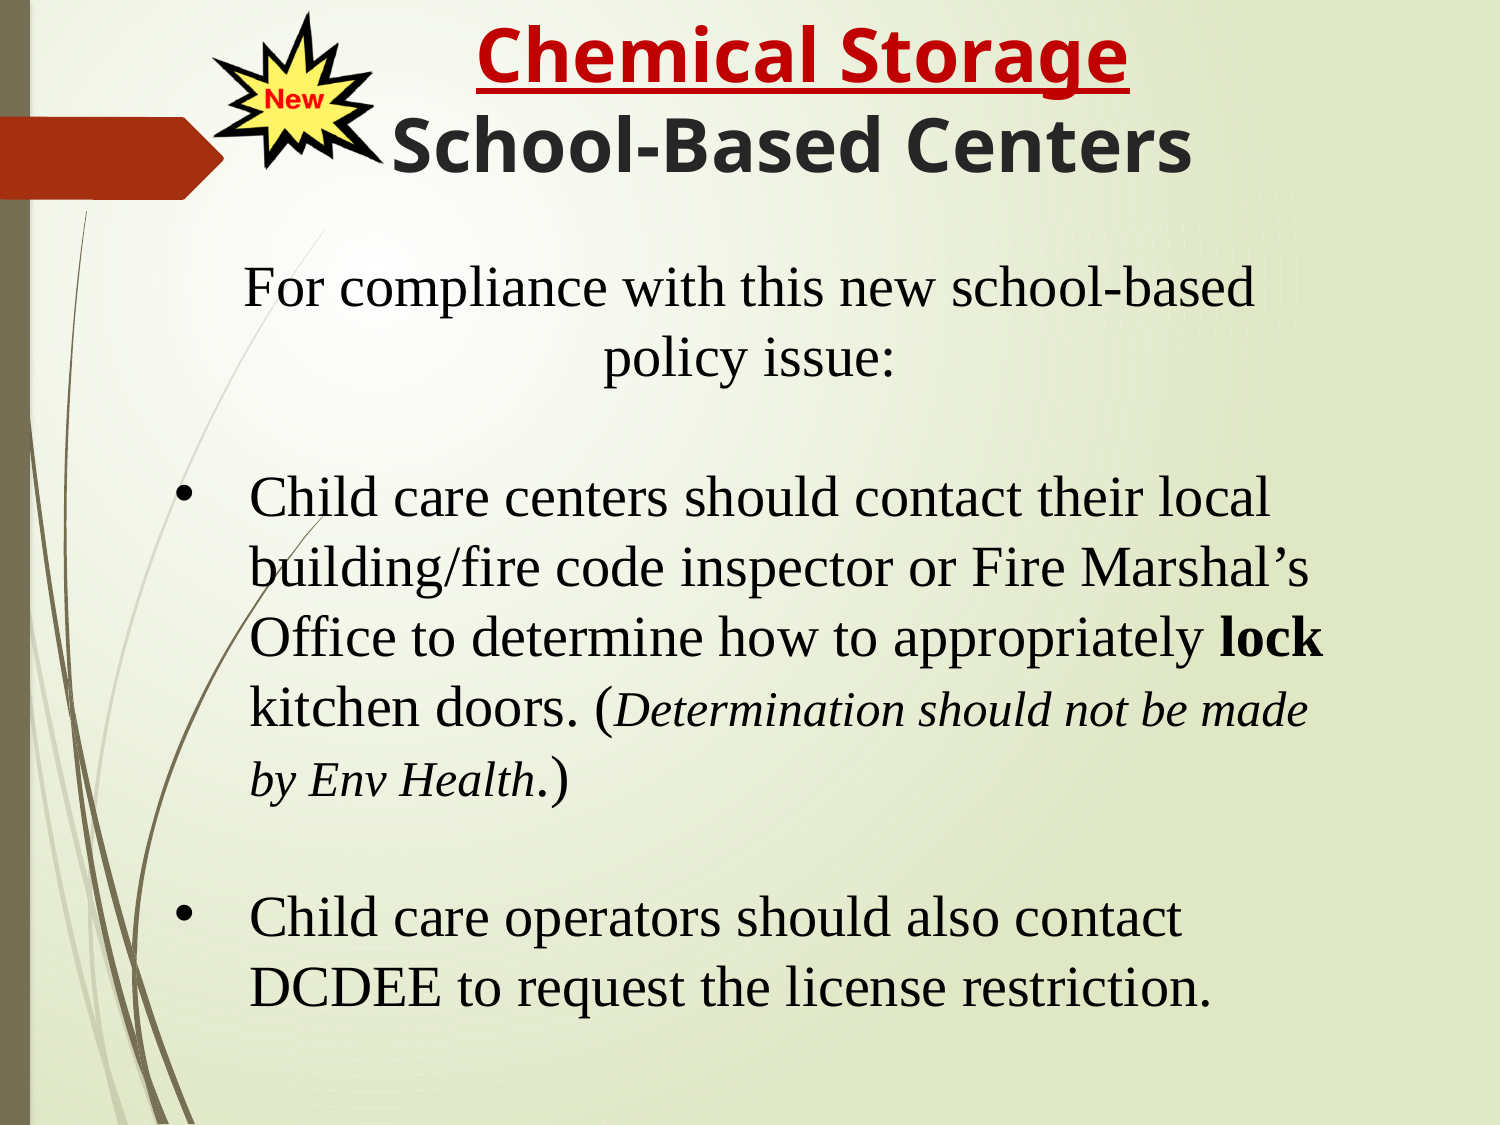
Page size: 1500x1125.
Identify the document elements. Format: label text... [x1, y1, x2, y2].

picture [212, 10, 384, 170]
title Chemical Storage School-Based Centers [262, 0, 1344, 211]
text_box For compliance with this new school-based policy issue: Child care centers should contact their local building/fire code inspector or Fire Marshal’s Office to determine how to appropriately lock kitchen doors. (Determination should not be made by Env Health.) Child care operators should also contact DCDEE to request the license restriction. [159, 240, 1341, 1026]
